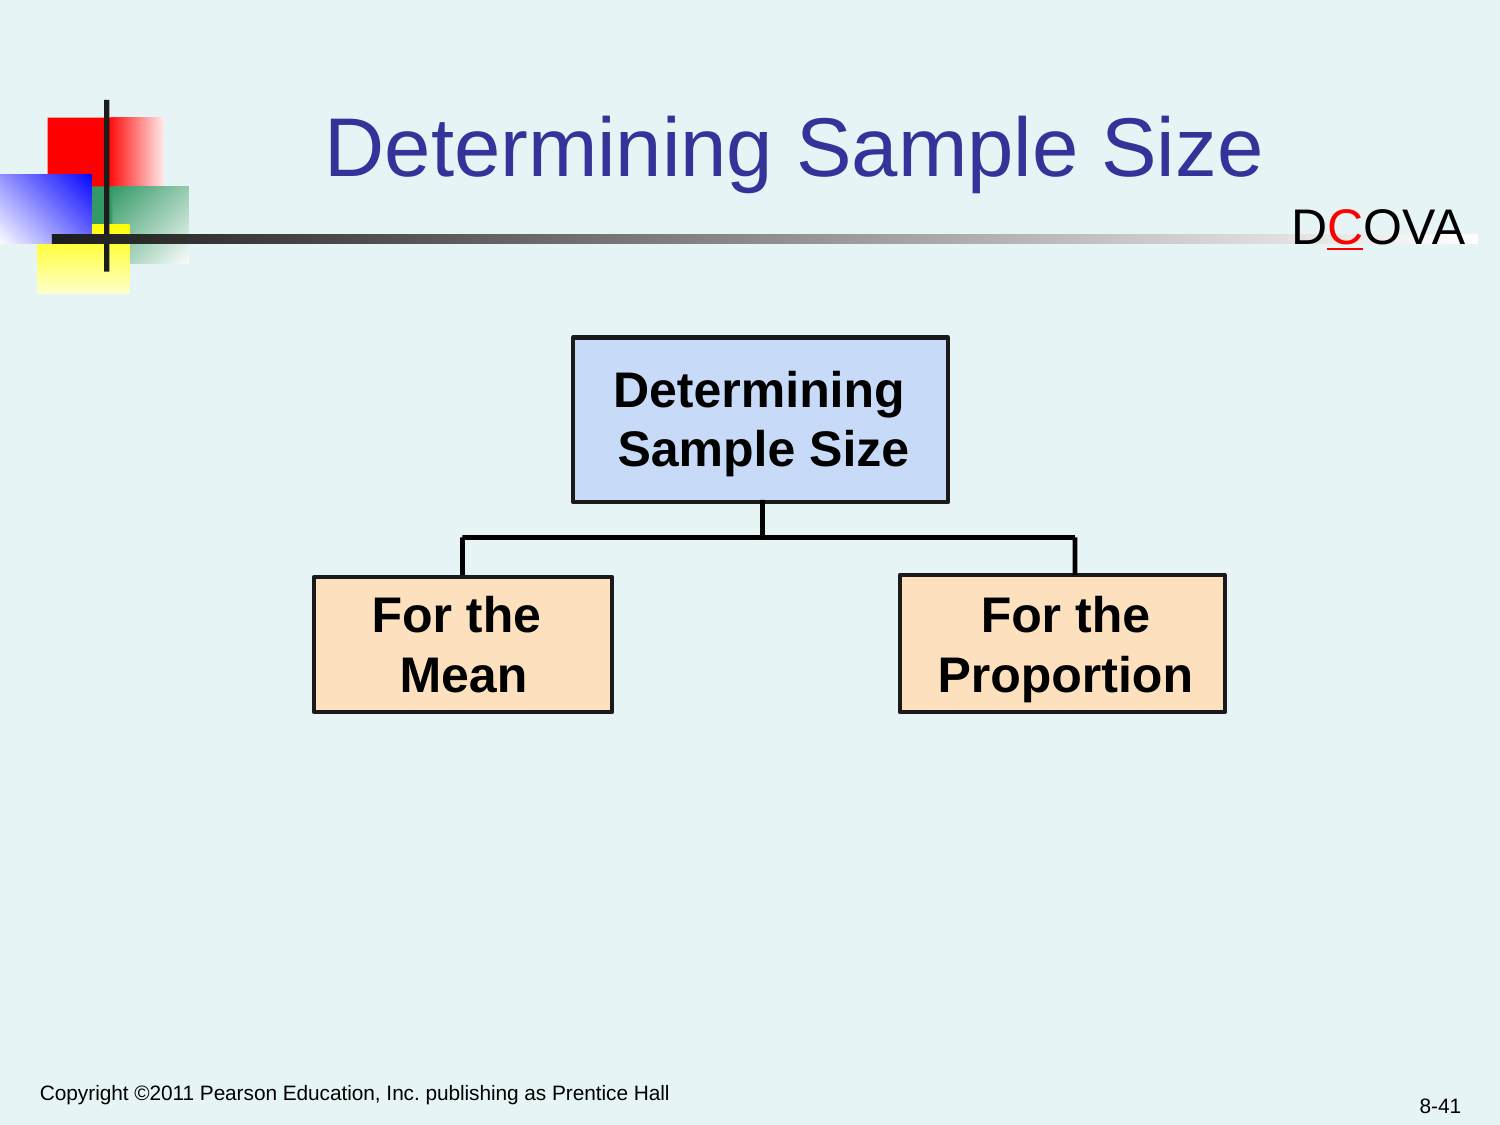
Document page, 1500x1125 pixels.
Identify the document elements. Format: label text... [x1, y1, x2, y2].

footer Copyright ©2011 Pearson Education, Inc. publishing as Prentice Hall [24, 1071, 788, 1125]
text_box Sample Size [602, 409, 925, 485]
text_box For the Proportion [912, 574, 1219, 710]
title Determining Sample Size [188, 37, 1401, 201]
text_box DCOVA [1276, 187, 1480, 263]
slide_number 8-41 [1124, 1071, 1476, 1125]
text_box [573, 337, 949, 503]
text_box [900, 574, 1225, 713]
text_box [313, 576, 613, 713]
text_box Determining [598, 349, 920, 425]
text_box For the Mean [356, 574, 570, 710]
